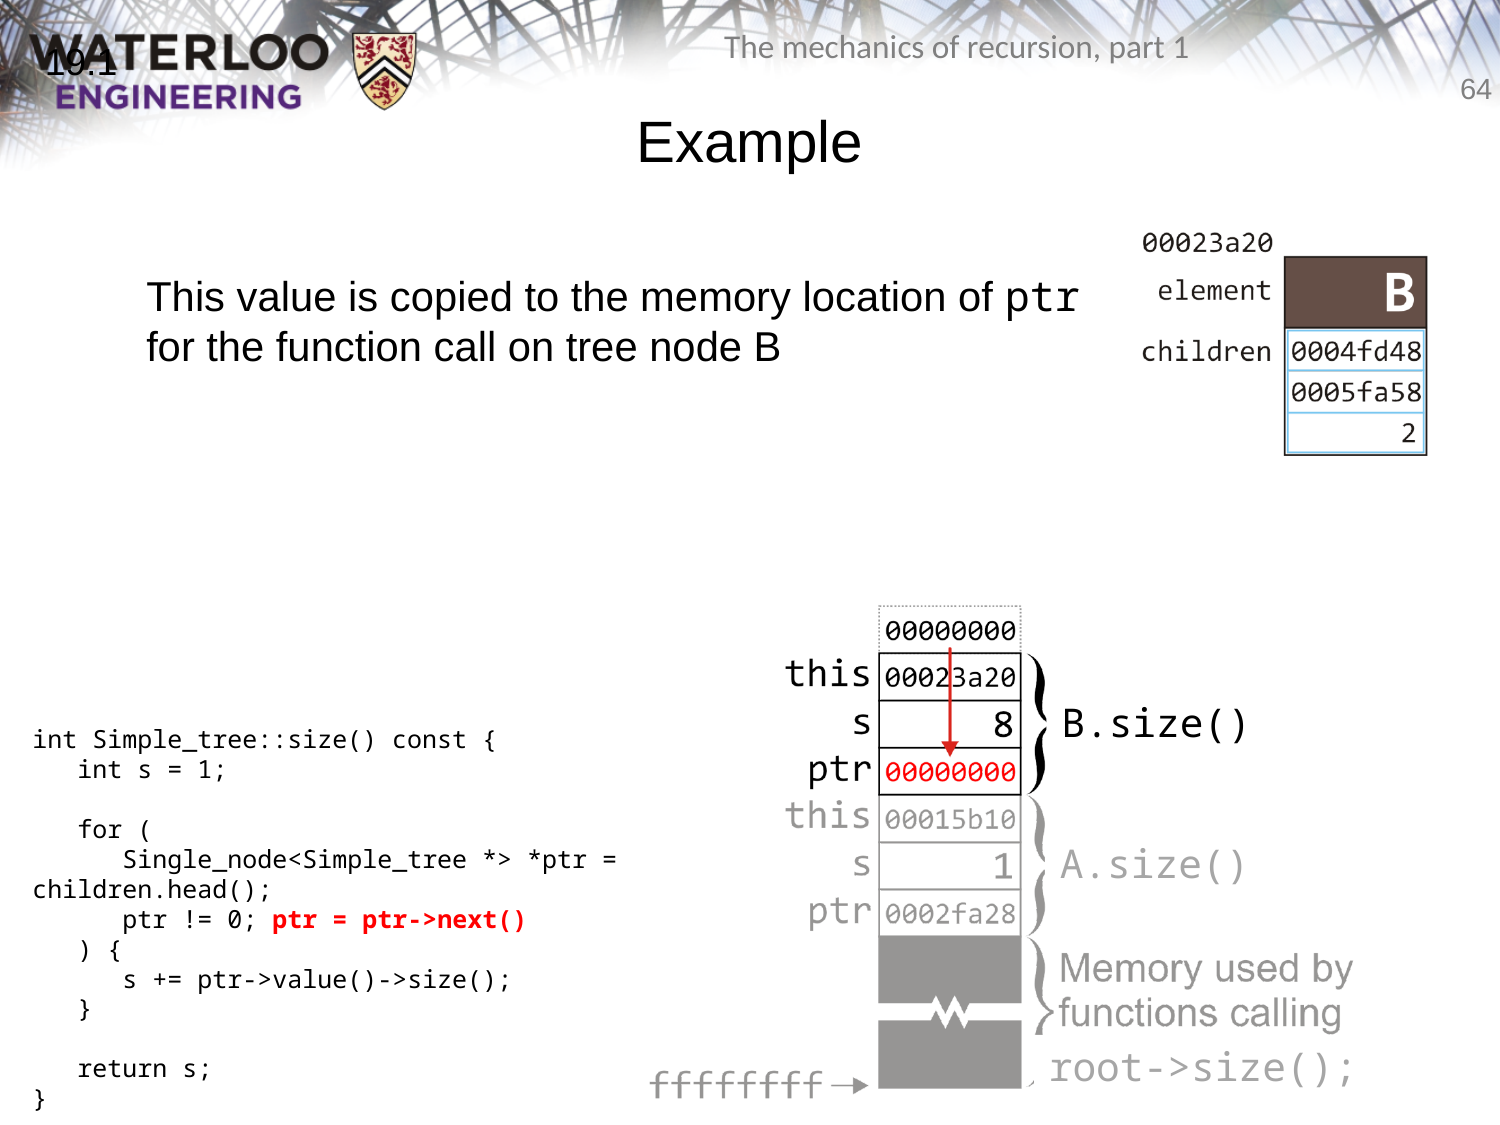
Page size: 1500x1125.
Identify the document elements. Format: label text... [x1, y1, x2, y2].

title Example [74, 44, 1426, 233]
picture [0, 0, 1500, 1125]
text_box 19.1 [30, 30, 133, 91]
list This value is copied to the memory location of ptr for the function call on tree node B [74, 262, 638, 716]
text_box int Simple_tree::size() const { int s = 1; for ( Single_node<Simple_tree *> *ptr = children.head(); ptr != 0; ptr = ptr->next() ) { s += ptr->value()->size(); } return s; } [17, 716, 845, 1121]
